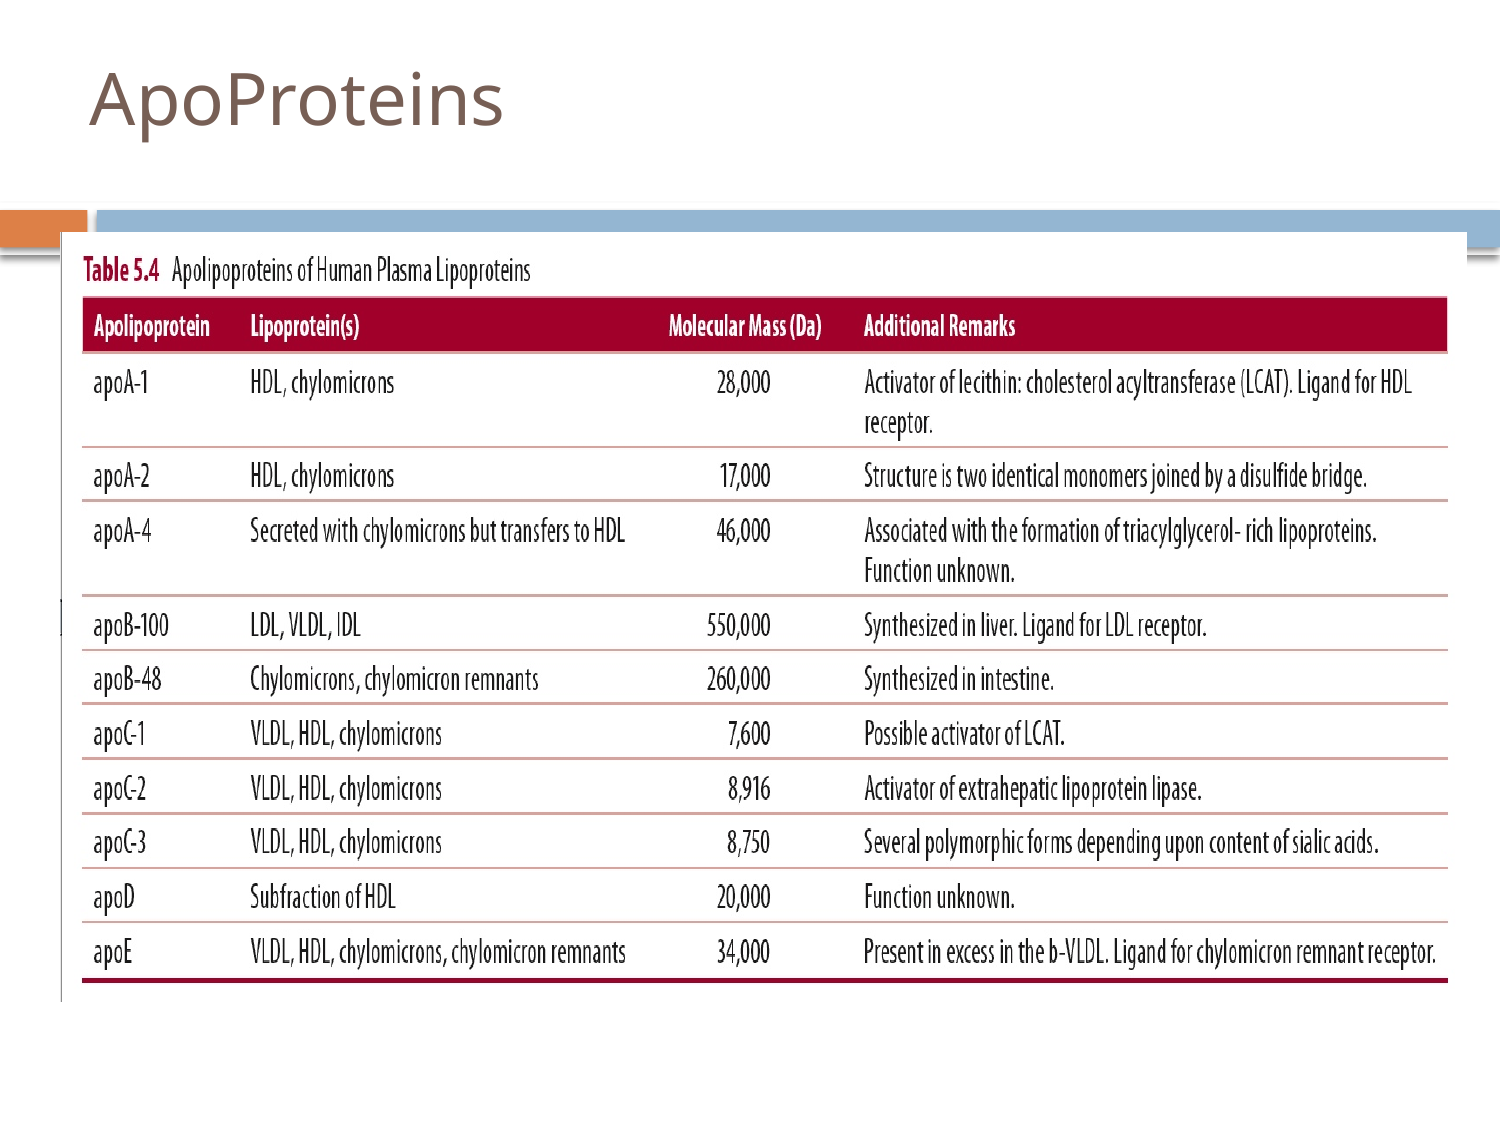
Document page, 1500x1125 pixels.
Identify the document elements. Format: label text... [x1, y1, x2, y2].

picture [60, 232, 1468, 1003]
title ApoProteins [75, 45, 1425, 148]
